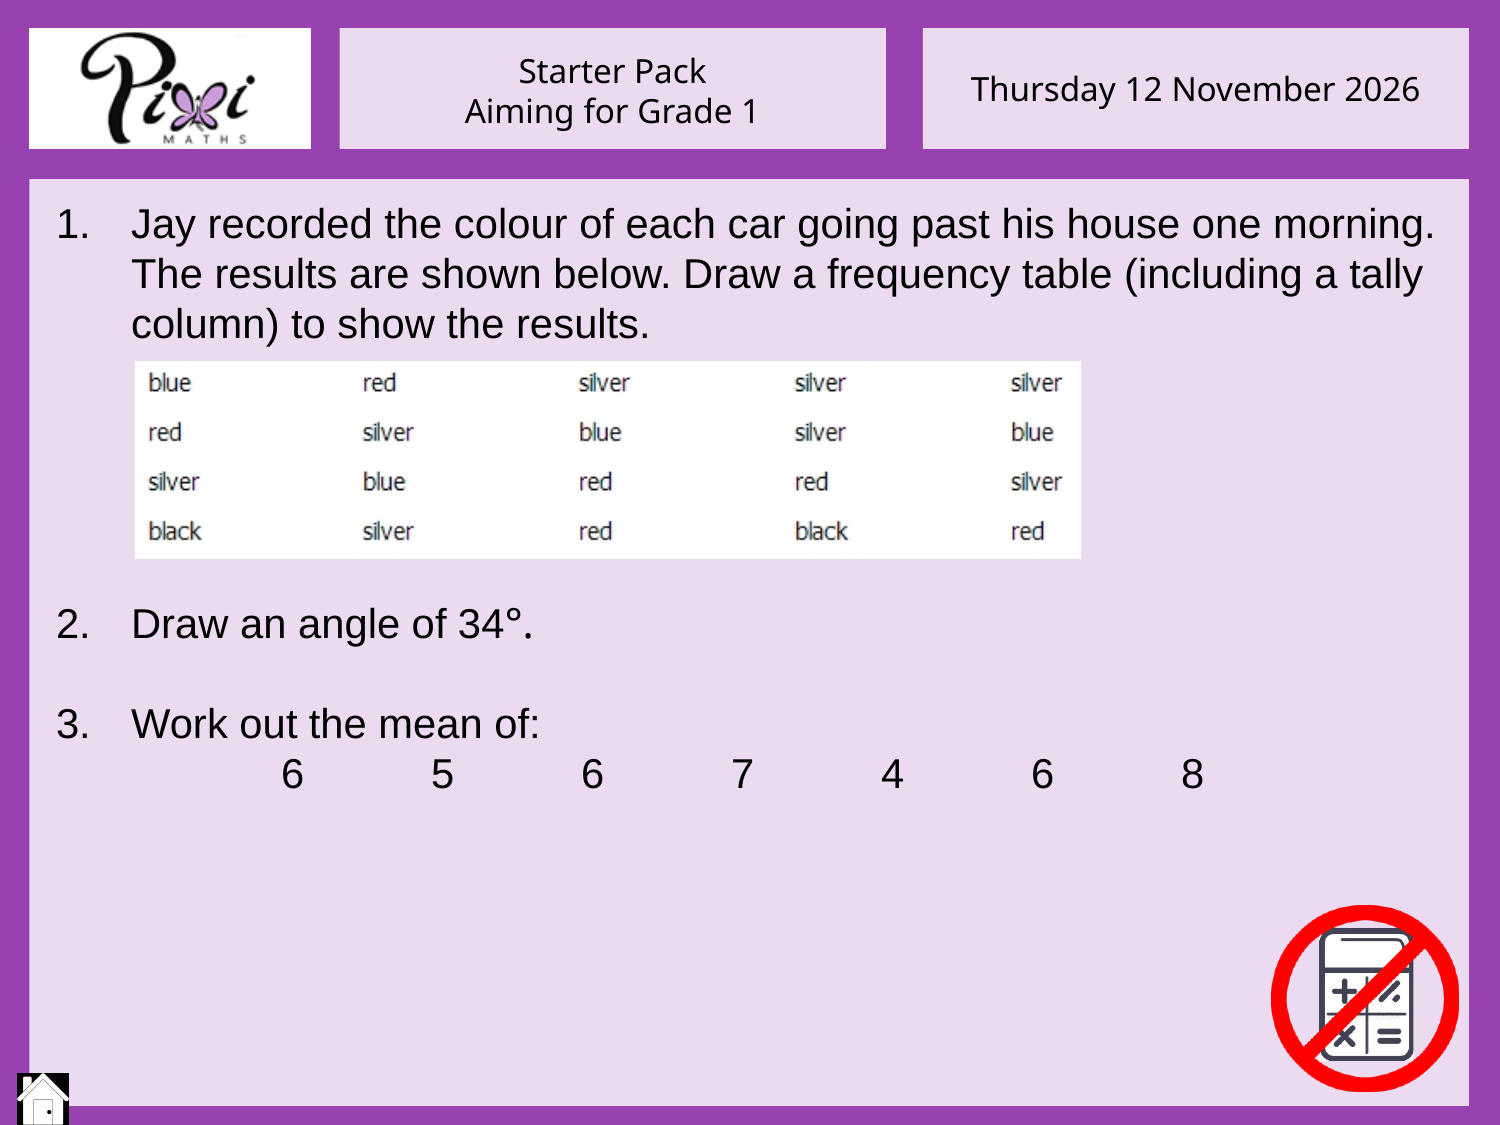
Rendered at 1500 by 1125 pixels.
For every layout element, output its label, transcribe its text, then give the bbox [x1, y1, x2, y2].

picture [0, 0, 1500, 1125]
text_box Jay recorded the colour of each car going past his house one morning. The results are shown below. Draw a frequency table (including a tally column) to show the results. Draw an angle of 34°. Work out the mean of: 6 5 6 7 4 6 8 [41, 189, 1459, 805]
